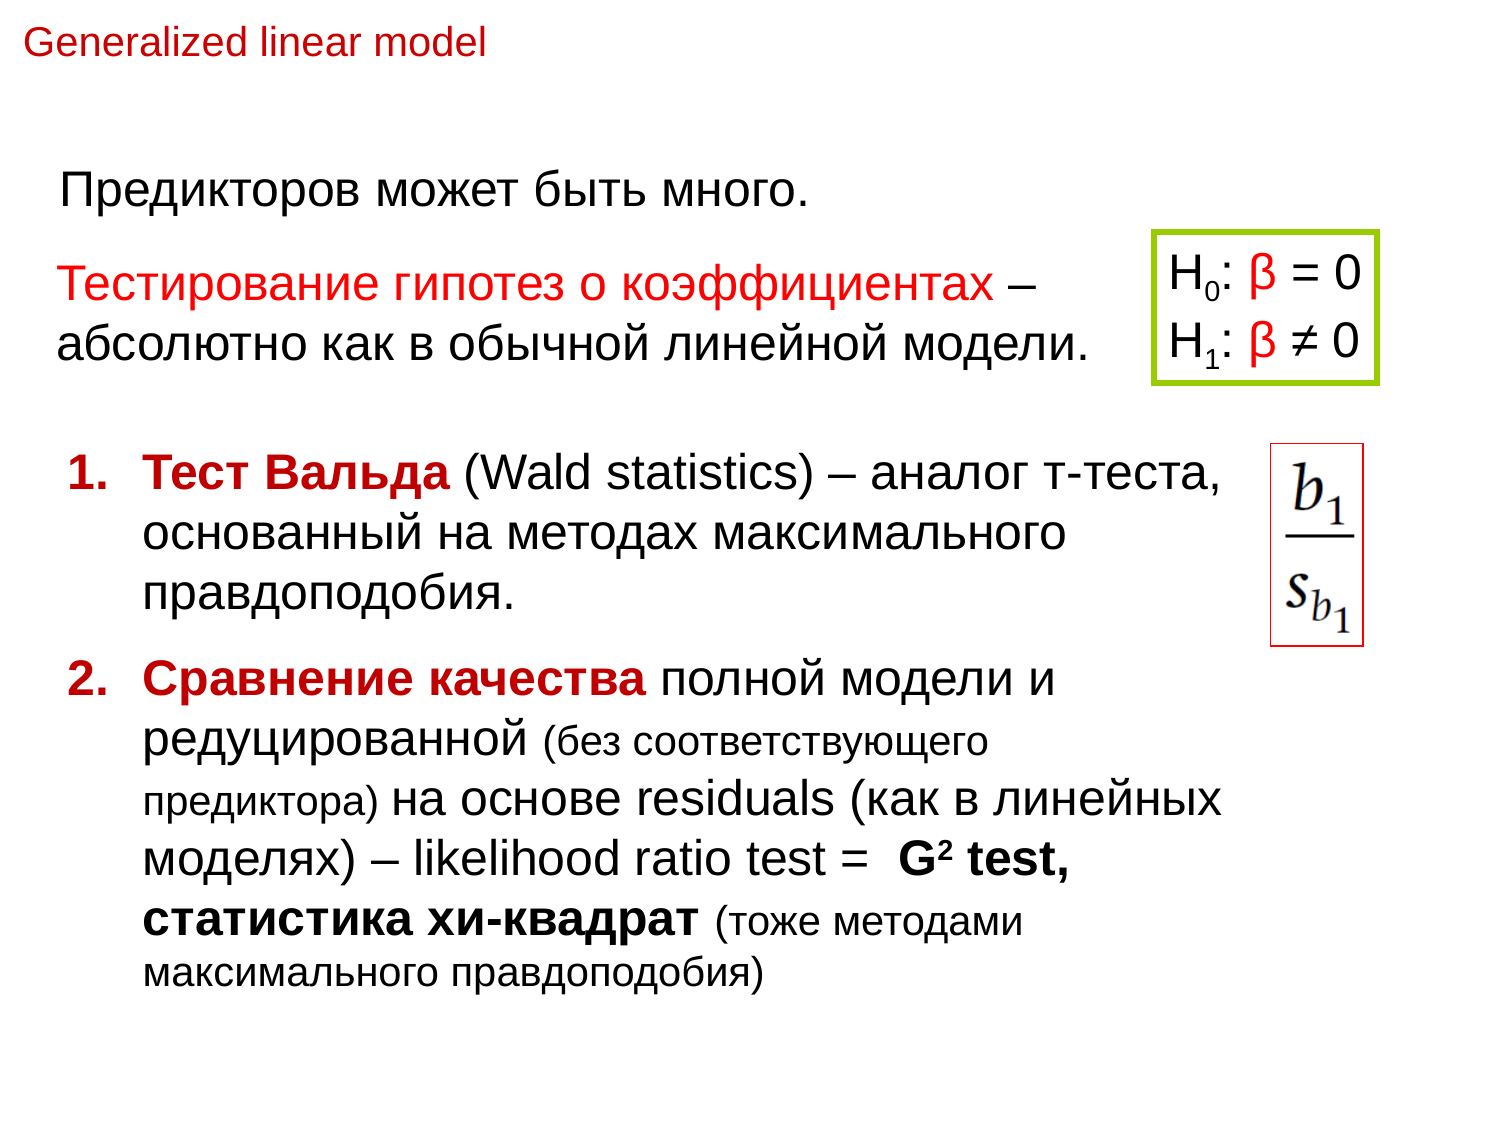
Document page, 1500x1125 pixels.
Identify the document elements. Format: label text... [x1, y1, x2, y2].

text_box Н0: β = 0 Н1: β ≠ 0 [1153, 231, 1378, 383]
text_box Предикторов может быть много. [44, 148, 826, 224]
text_box Generalized linear model [8, 7, 503, 73]
text_box Тест Вальда (Wald statistics) – аналог т-теста, основанный на методах максимального правдоподобия. Сравнение качества полной модели и редуцированной (без соответствующего предиктора) на основе residuals (как в линейных моделях) – likelihood ratio test = G2 test, статистика хи-квадрат (тоже методами максимального правдоподобия) [53, 432, 1247, 1003]
picture [1270, 444, 1363, 646]
text_box Тестирование гипотез о коэффициентах – абсолютно как в обычной линейной модели. [41, 243, 1109, 379]
